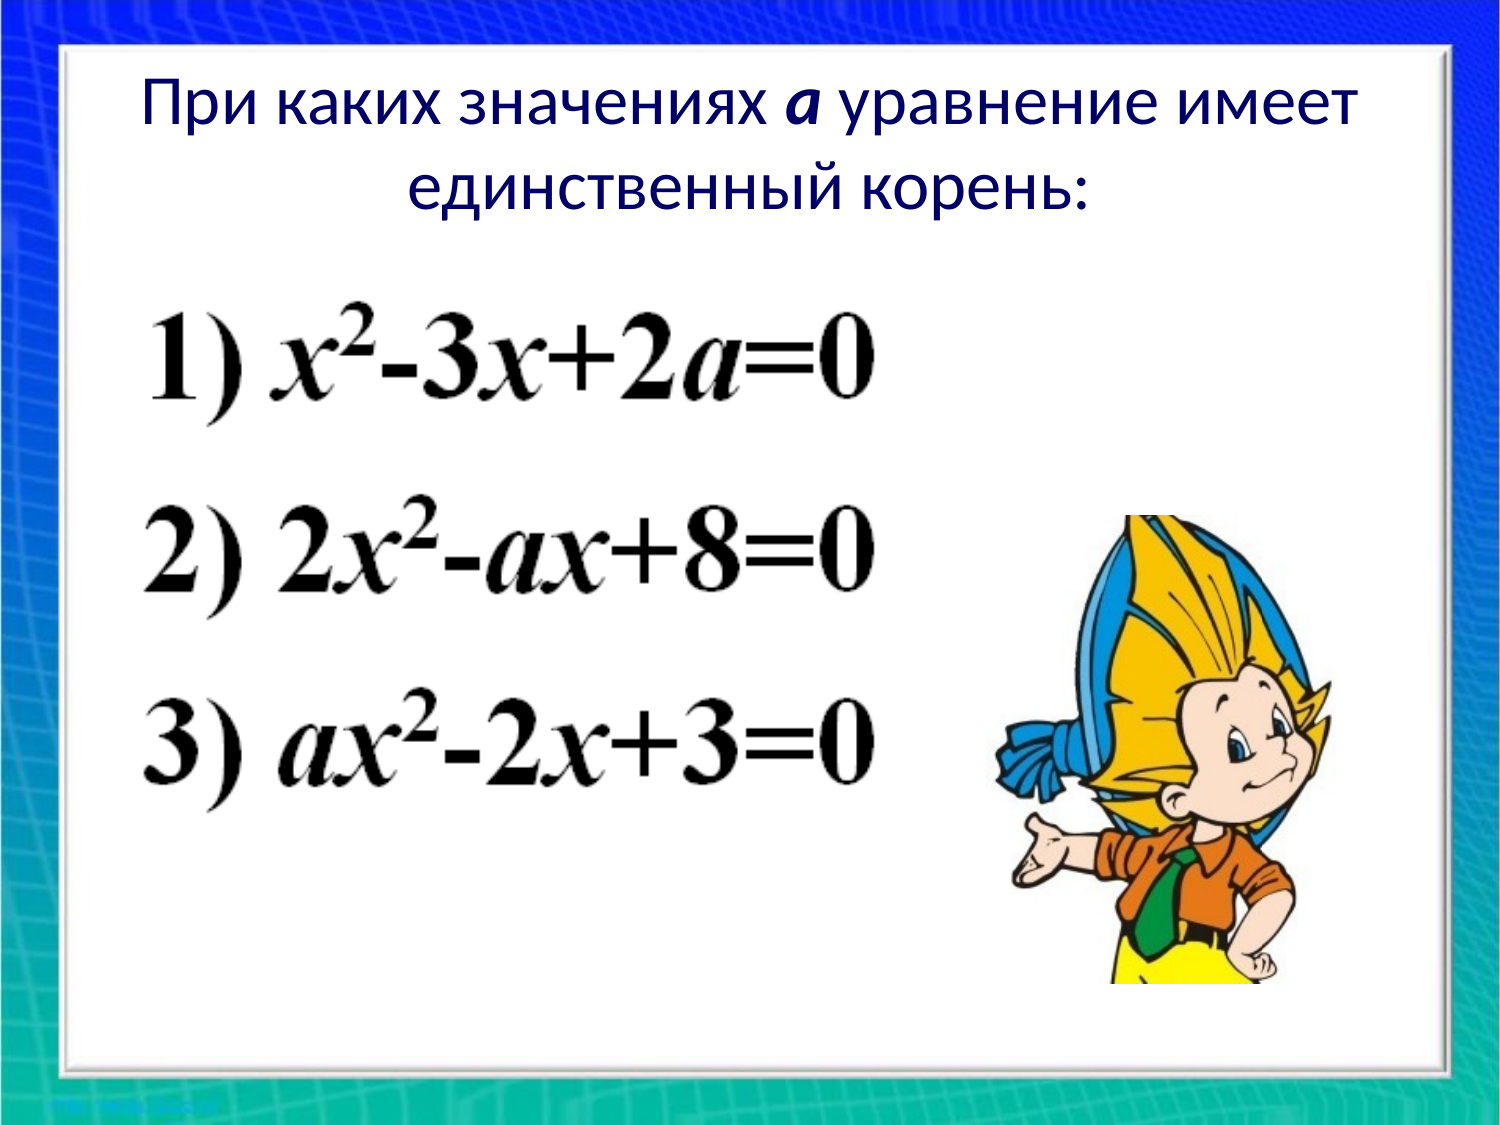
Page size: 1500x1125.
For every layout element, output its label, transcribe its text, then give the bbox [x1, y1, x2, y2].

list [111, 278, 1024, 847]
picture [0, 0, 1500, 1125]
title При каких значениях а уравнение имеет единственный корень: [75, 45, 1425, 233]
